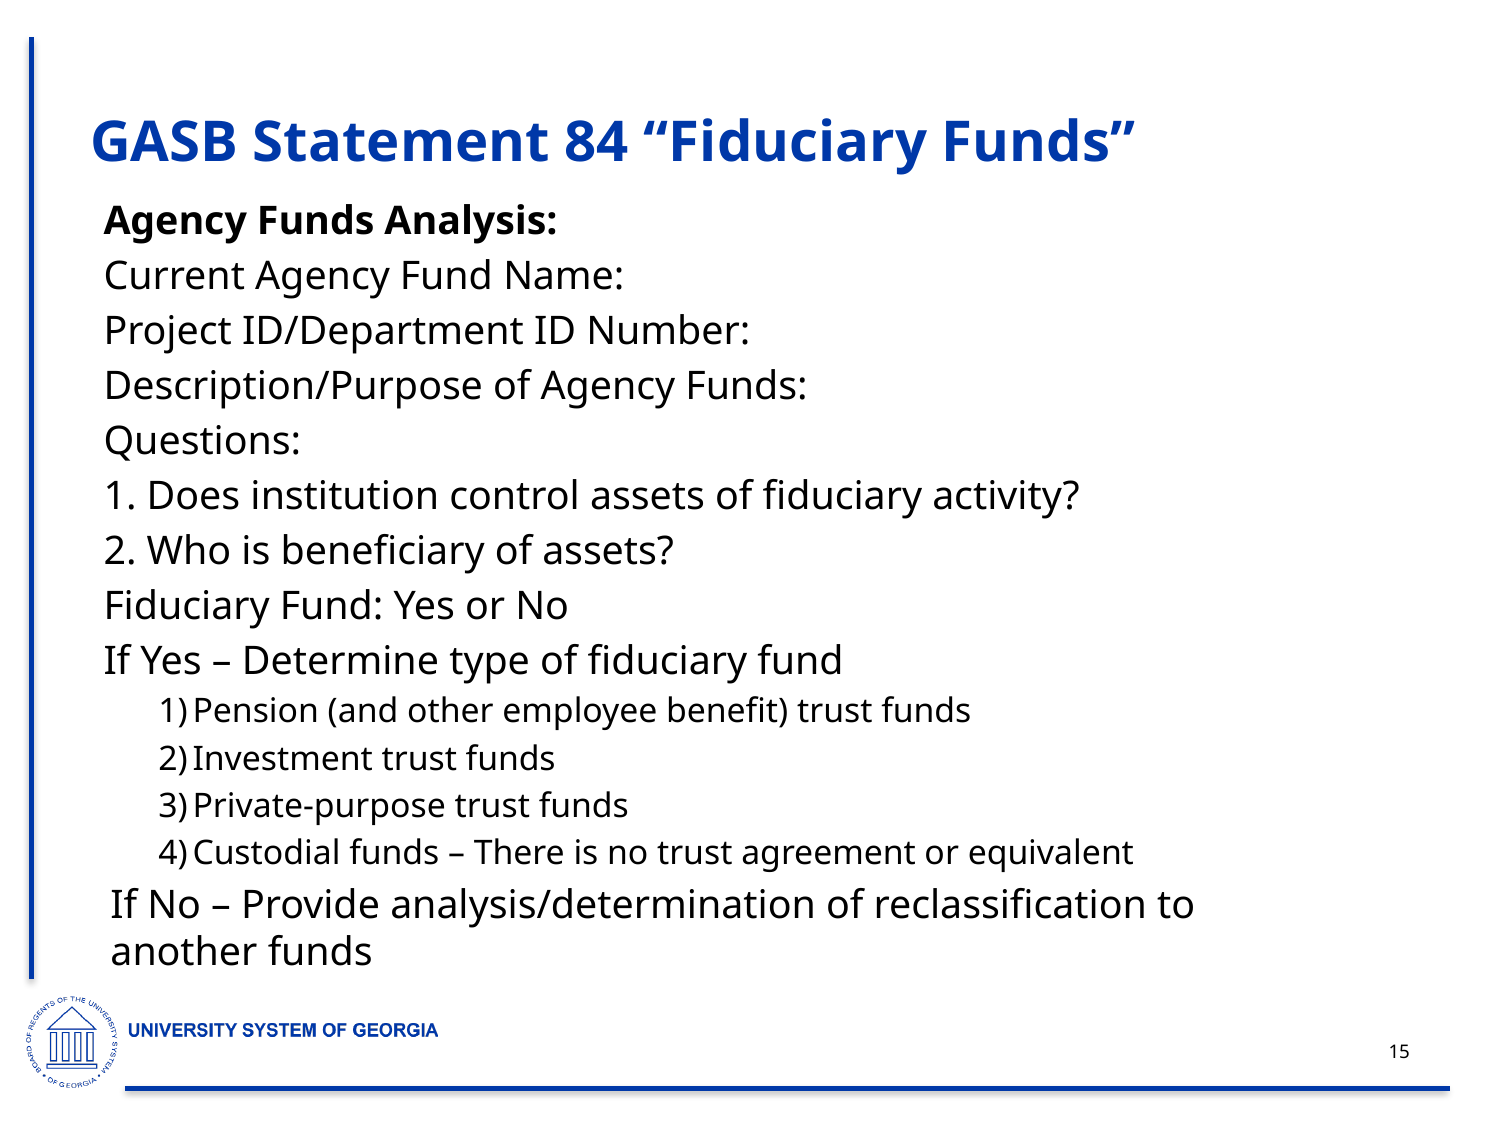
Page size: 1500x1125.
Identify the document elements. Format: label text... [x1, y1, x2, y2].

slide_number 15 [1334, 1022, 1425, 1083]
title GASB Statement 84 “Fiduciary Funds” [75, 45, 1425, 233]
picture [24, 995, 438, 1088]
list Agency Funds Analysis: Current Agency Fund Name: Project ID/Department ID Number: Description/Purpose of Agency Funds: Questions: 1. Does institution control assets of fiduciary activity? 2. Who is beneficiary of assets? Fiduciary Fund: Yes or No If Yes – Determine type of fiduciary fund Pension (and other employee benefit) trust funds Investment trust funds Private-purpose trust funds Custodial funds – There is no trust agreement or equivalent If No – Provide analysis/determination of reclassification to another funds [75, 187, 1325, 988]
